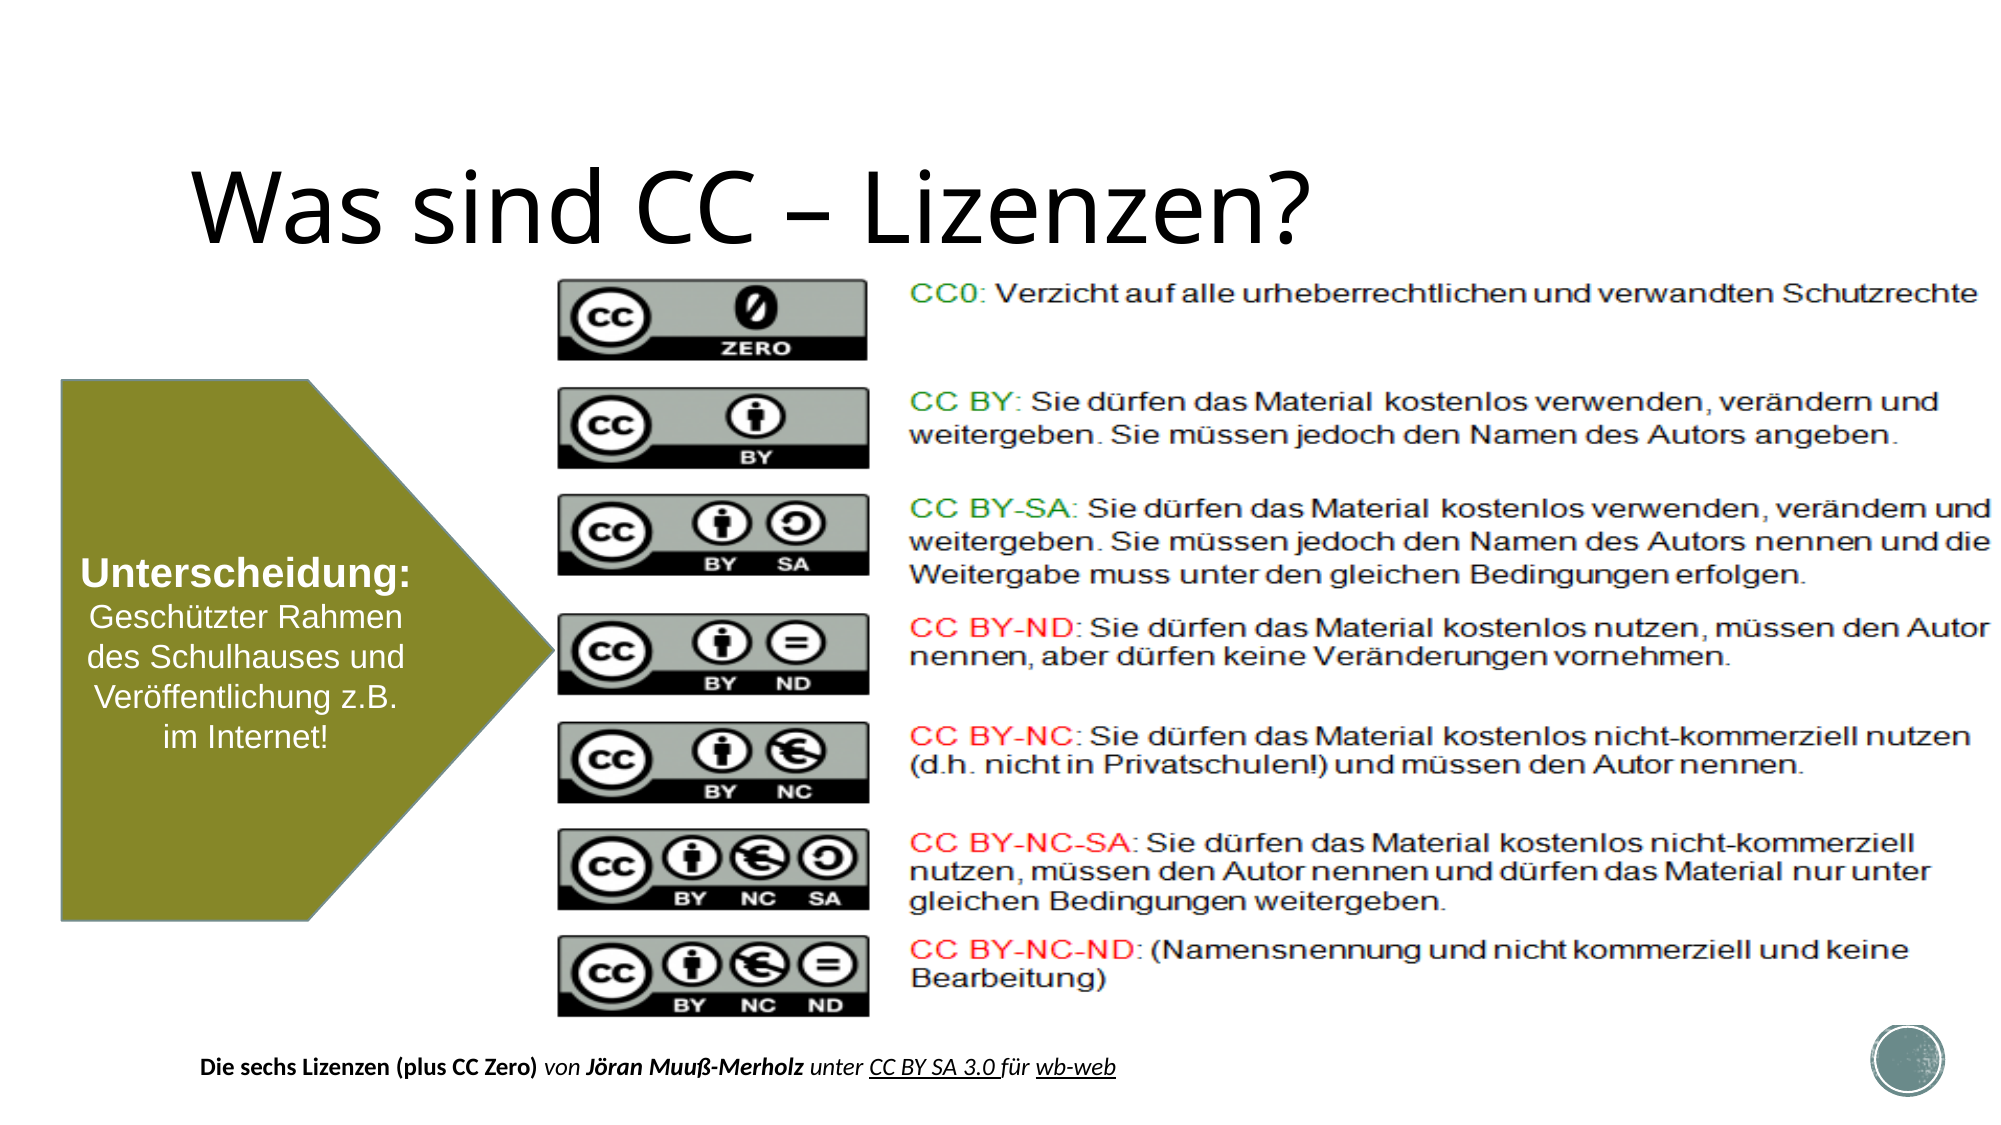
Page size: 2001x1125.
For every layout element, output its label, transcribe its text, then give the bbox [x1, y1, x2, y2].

text_box Die sechs Lizenzen (plus CC Zero) von Jöran Muuß-Merholz unter CC BY SA 3.0 für wb-web [185, 1043, 1497, 1088]
picture [554, 276, 2000, 1025]
title Was sind CC – Lizenzen? [175, 79, 1826, 344]
text_box Unterscheidung: Geschützter Rahmen des Schulhauses und Veröffentlichung z.B. im Internet! [60, 379, 553, 922]
